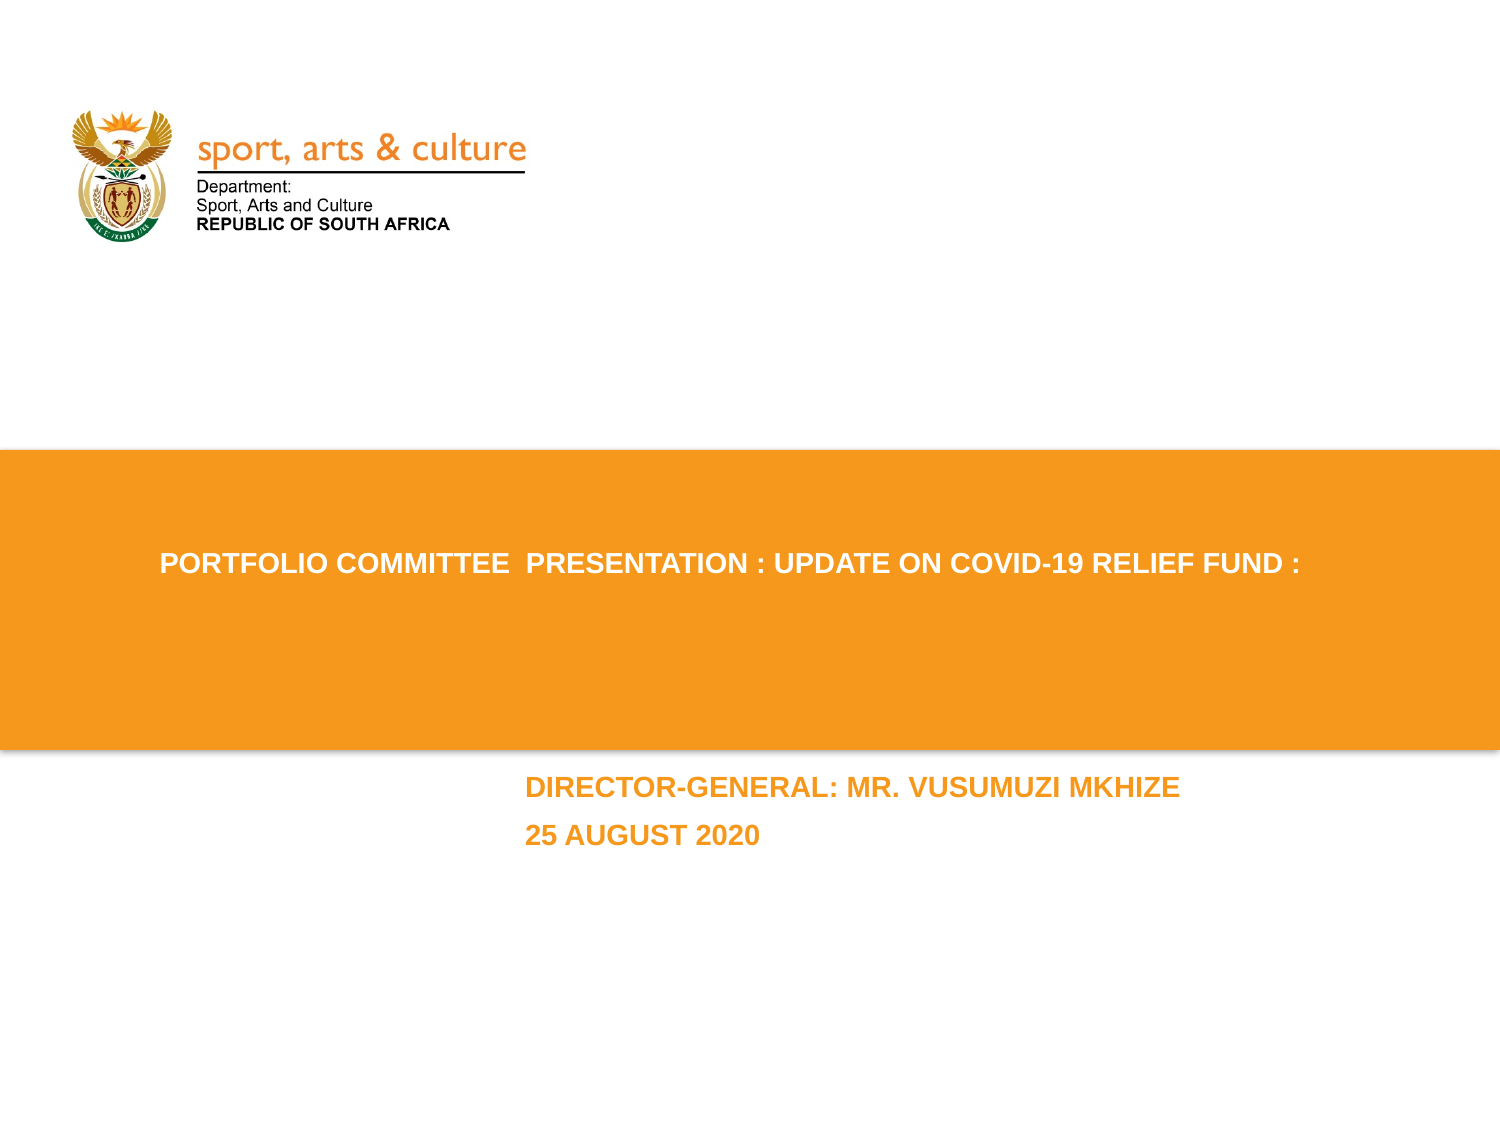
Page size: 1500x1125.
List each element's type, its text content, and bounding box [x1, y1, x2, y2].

text_box DIRECTOR-GENERAL: MR. VUSUMUZI MKHIZE 25 AUGUST 2020 [510, 761, 1427, 847]
picture [41, 78, 555, 274]
title PORTFOLIO COMMITTEE PRESENTATION : UPDATE ON COVID-19 RELIEF FUND : [53, 536, 1418, 657]
